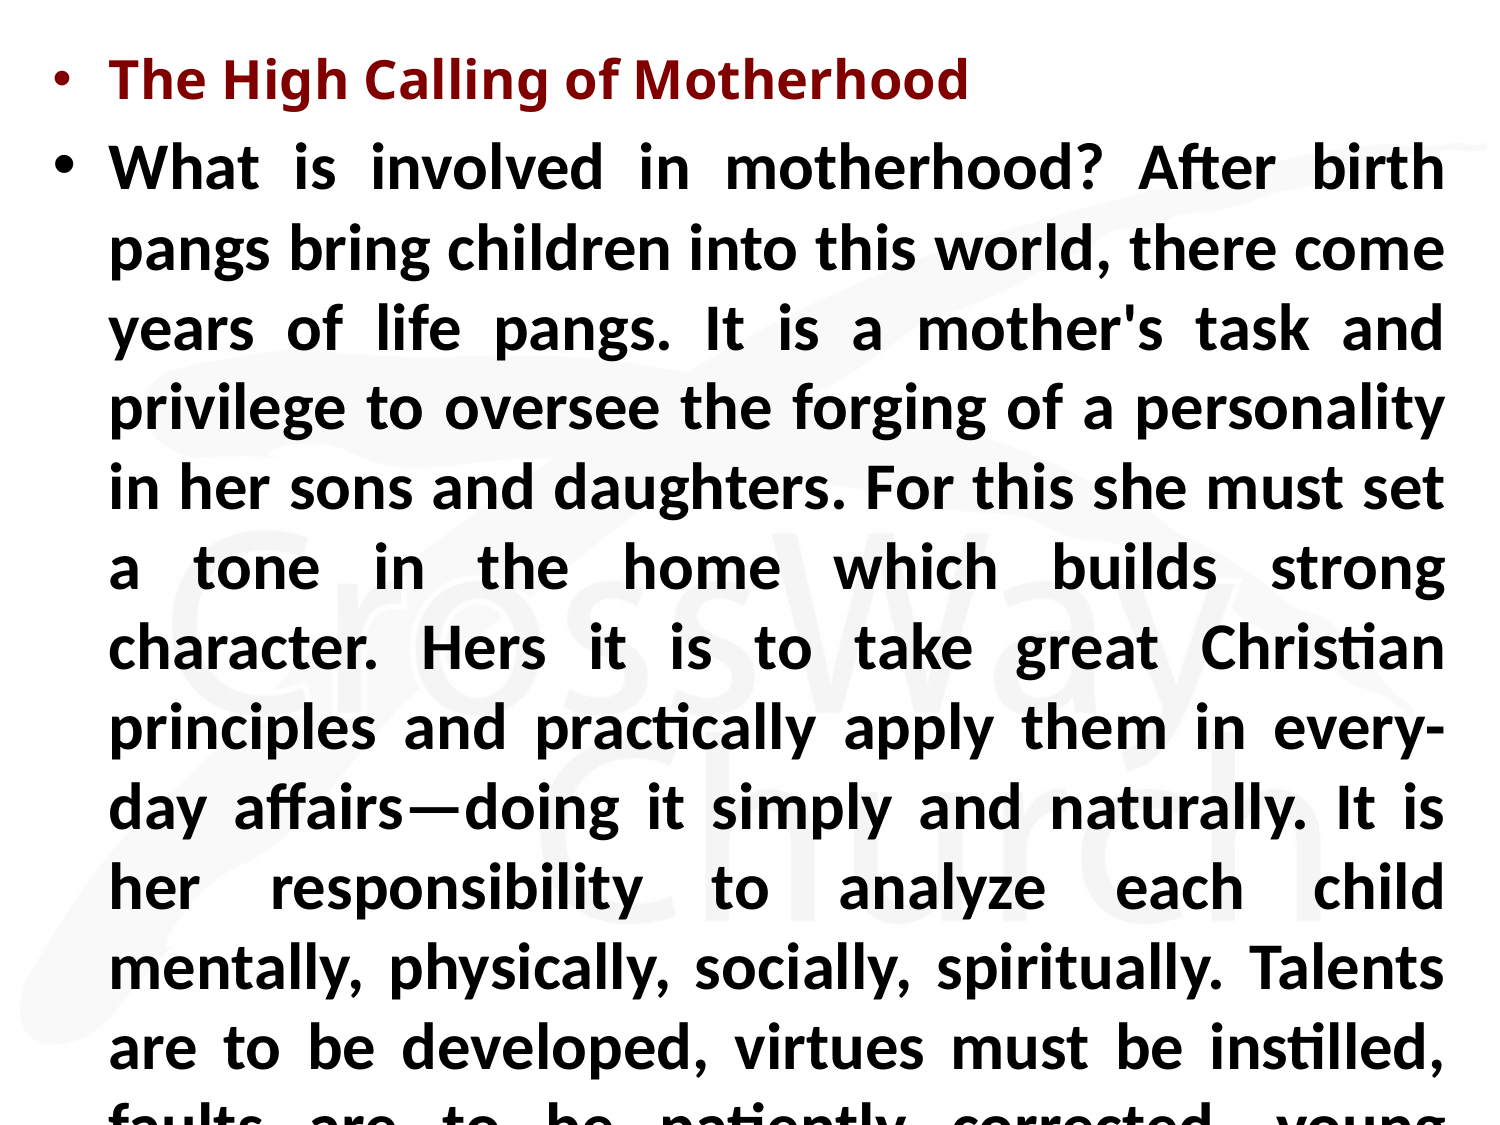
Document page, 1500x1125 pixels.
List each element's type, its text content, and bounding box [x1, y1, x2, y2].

picture [0, 0, 1500, 1125]
list The High Calling of Motherhood What is involved in motherhood? After birth pangs bring children into this world, there come years of life pangs. It is a mother's task and privilege to oversee the forging of a personality in her sons and daughters. For this she must set a tone in the home which builds strong character. Hers it is to take great Christian principles and practically apply them in every-day affairs—doing it simply and naturally. It is her responsibility to analyze each child mentally, physically, socially, spiritually. Talents are to be developed, virtues must be instilled, faults are to be patiently corrected, young sinners are to be evangelized. She is building men and women for God. Results may not be visible until she has labored for fifteen or twenty years. Even when her task ends the true measure of her work awaits the full maturity of her children . . . There is much more to it than the worldly images. Take it seriously and God will bless the generation to come. ― Walter J. Chantry [37, 37, 1463, 1088]
